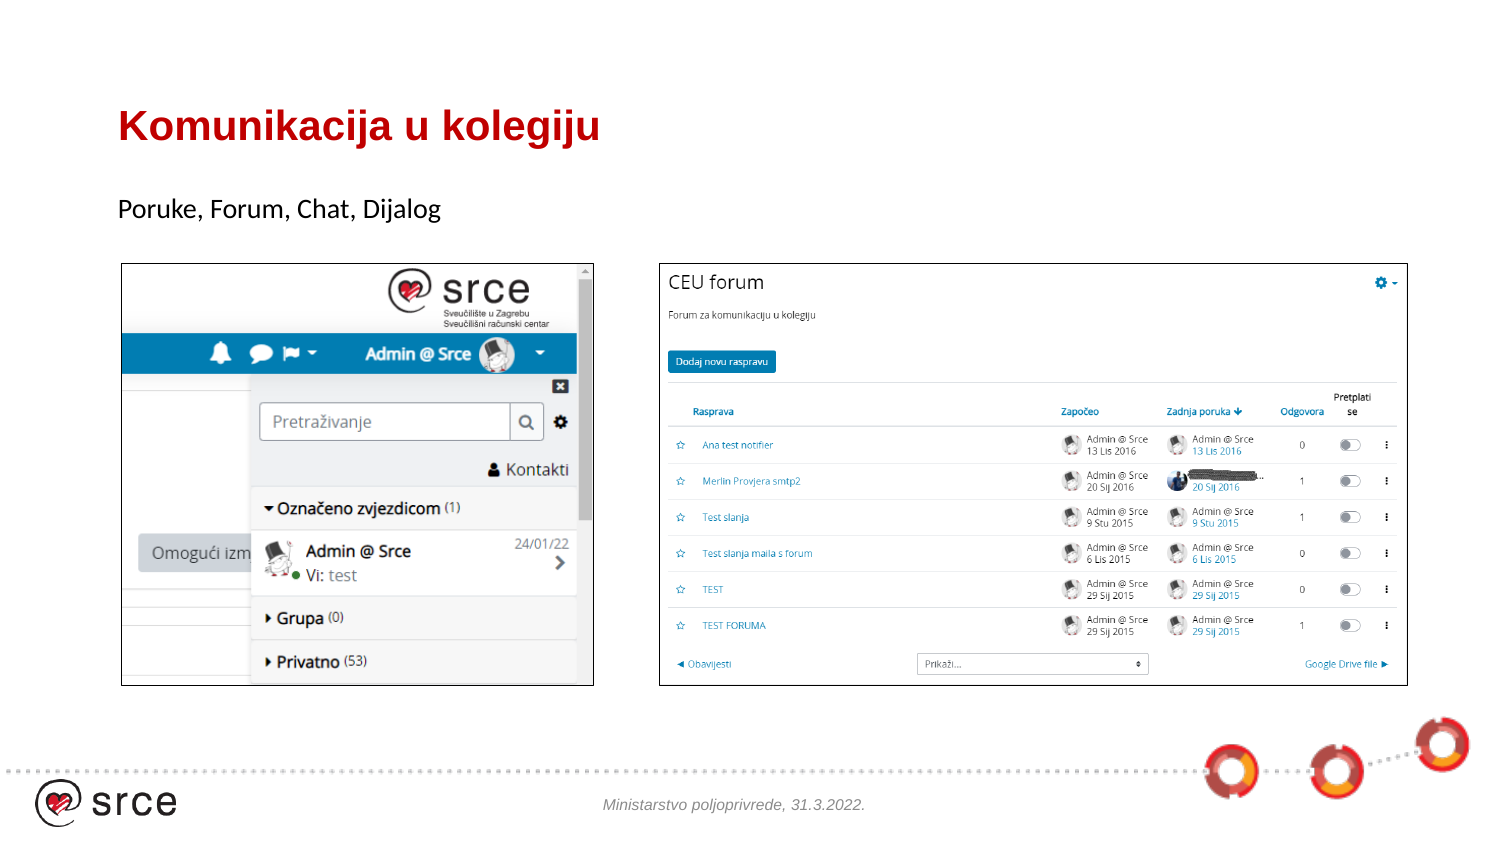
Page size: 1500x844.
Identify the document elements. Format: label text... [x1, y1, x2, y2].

title Komunikacija u kolegiju [103, 44, 1397, 208]
footer Ministarstvo poljoprivrede, 31.3.2022. [260, 781, 1209, 826]
text_box Poruke, Forum, Chat, Dijalog [103, 182, 1148, 231]
picture [0, 705, 1487, 827]
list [120, 263, 594, 685]
picture [659, 263, 1407, 685]
